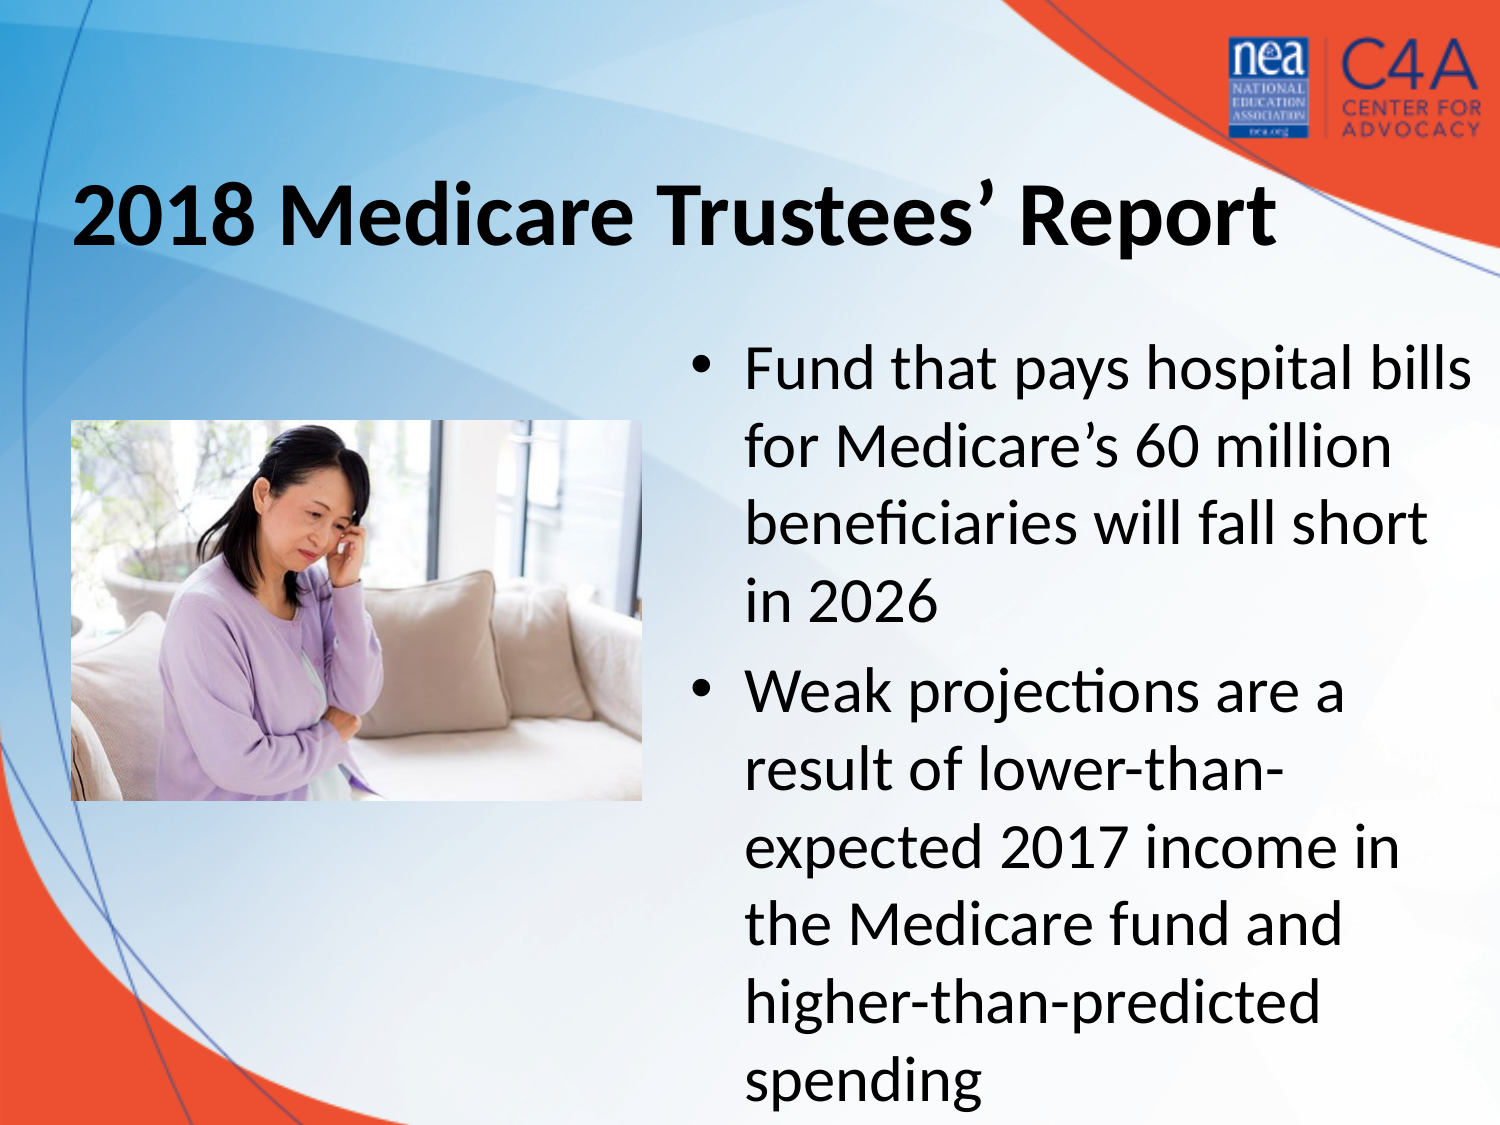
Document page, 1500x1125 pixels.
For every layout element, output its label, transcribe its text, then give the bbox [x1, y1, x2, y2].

picture [0, 0, 1500, 1125]
list Fund that pays hospital bills for Medicare’s 60 million beneficiaries will fall short in 2026 Weak projections are a result of lower-than-expected 2017 income in the Medicare fund and higher-than-predicted spending [675, 317, 1500, 1125]
title 2018 Medicare Trustees’ Report [0, 114, 1350, 303]
